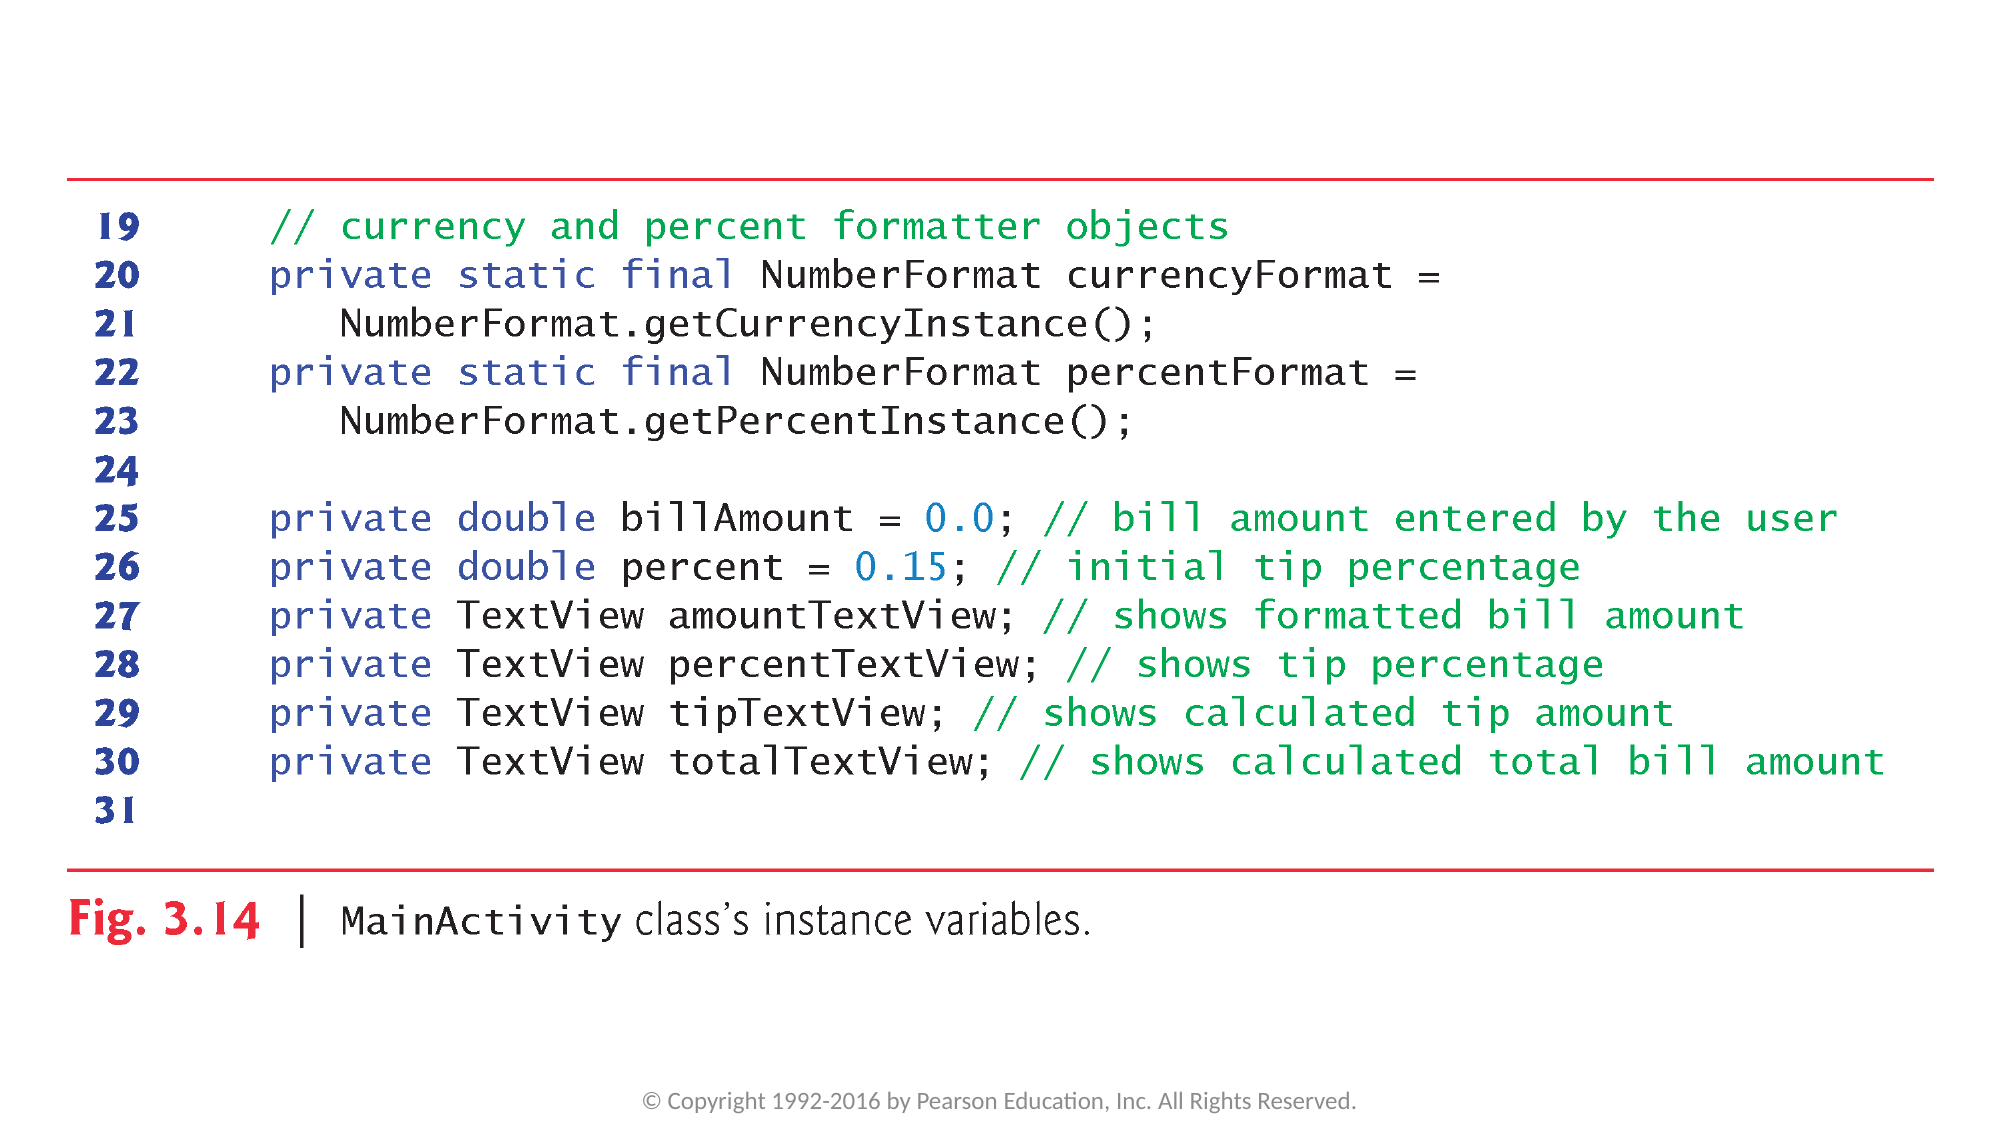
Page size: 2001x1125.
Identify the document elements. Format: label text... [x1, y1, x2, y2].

footer © Copyright 1992-2016 by Pearson Education, Inc. All Rights Reserved. [50, 1085, 1950, 1113]
picture [0, 111, 2000, 1014]
